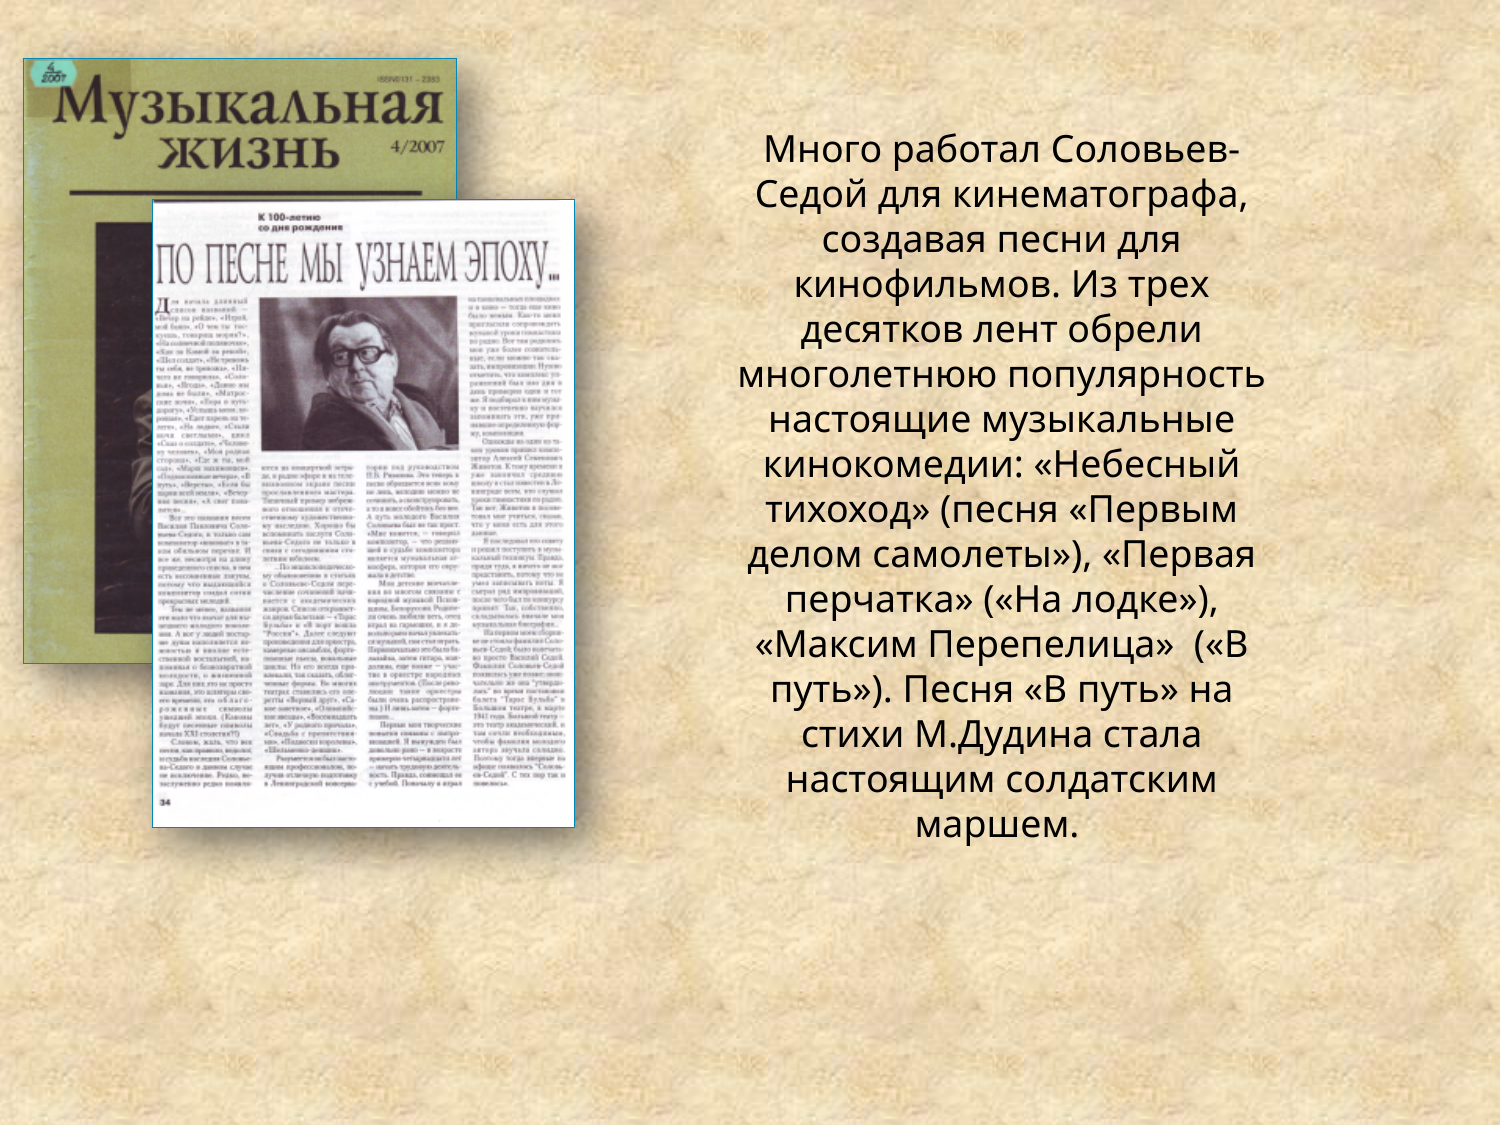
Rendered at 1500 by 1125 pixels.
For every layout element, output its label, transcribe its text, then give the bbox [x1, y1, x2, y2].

picture [0, 0, 1500, 1125]
text_box Много работал Соловьев-Седой для кинематографа, создавая песни для кинофильмов. Из трех десятков лент обрели многолетнюю популярность настоящие музыкальные кинокомедии: «Небесный тихоход» (песня «Первым делом самолеты»), «Первая перчатка» («На лодке»), «Максим Перепелица» («В путь»). Песня «В путь» на стихи М.Дудина стала настоящим солдатским маршем. [703, 117, 1301, 852]
